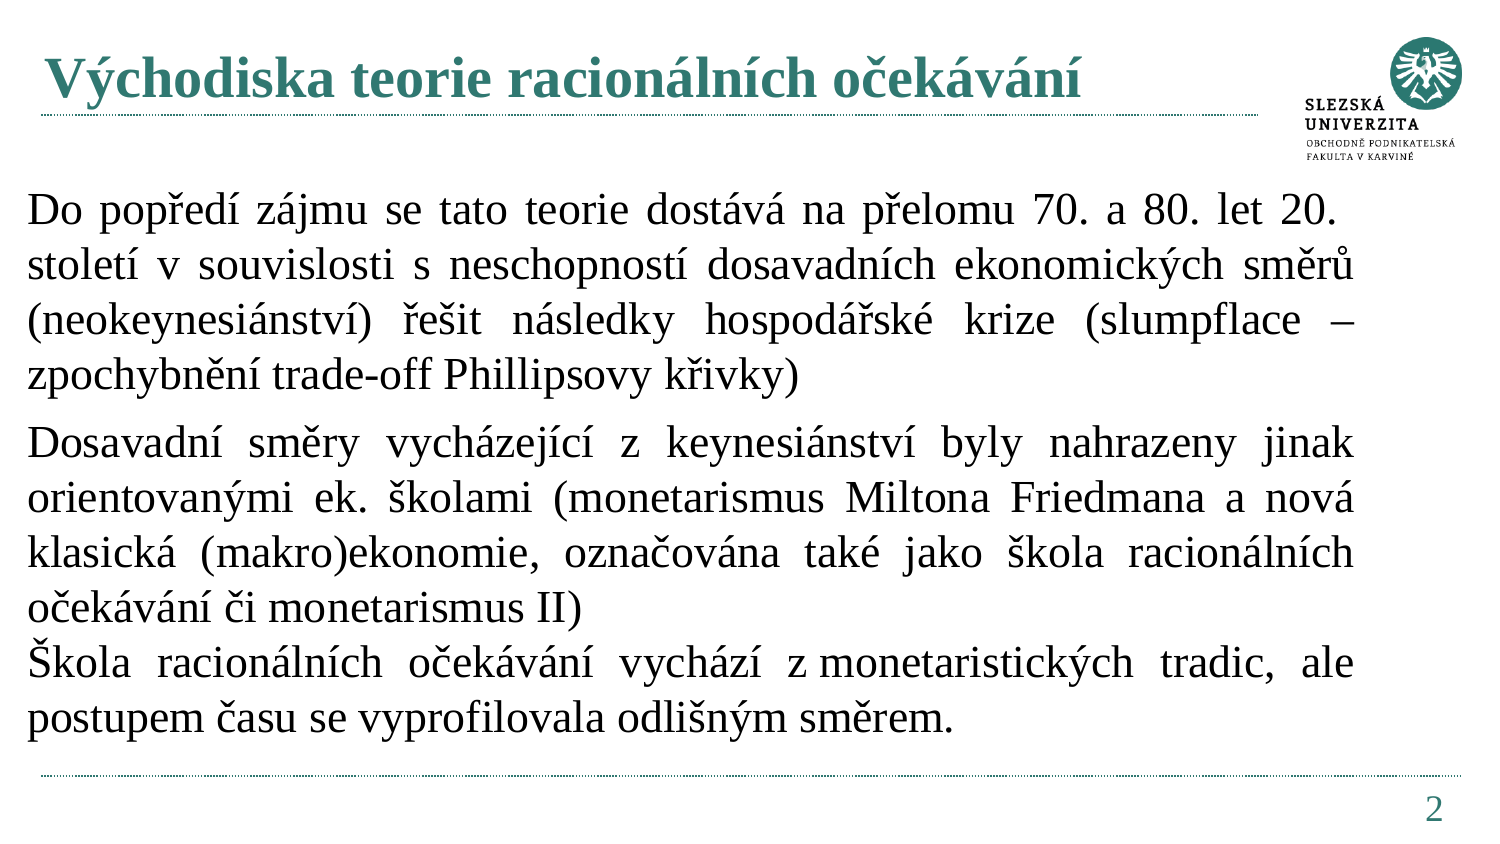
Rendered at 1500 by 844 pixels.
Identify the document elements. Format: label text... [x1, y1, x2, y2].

list Do popředí zájmu se tato teorie dostává na přelomu 70. a 80. let 20. století v souvislosti s neschopností dosavadních ekonomických směrů (neokeynesiánství) řešit následky hospodářské krize (slumpflace – zpochybnění trade-off Phillipsovy křivky) Dosavadní směry vycházející z keynesiánství byly nahrazeny jinak orientovanými ek. školami (monetarismus Miltona Friedmana a nová klasická (makro)ekonomie, označována také jako škola racionálních očekávání či monetarismus II) Škola racionálních očekávání vychází z monetaristických tradic, ale postupem času se vyprofilovala odlišným směrem. [12, 171, 1371, 822]
picture [1305, 37, 1462, 160]
title Východiska teorie racionálních očekávání [29, 32, 1247, 116]
slide_number 2 [1281, 776, 1459, 822]
